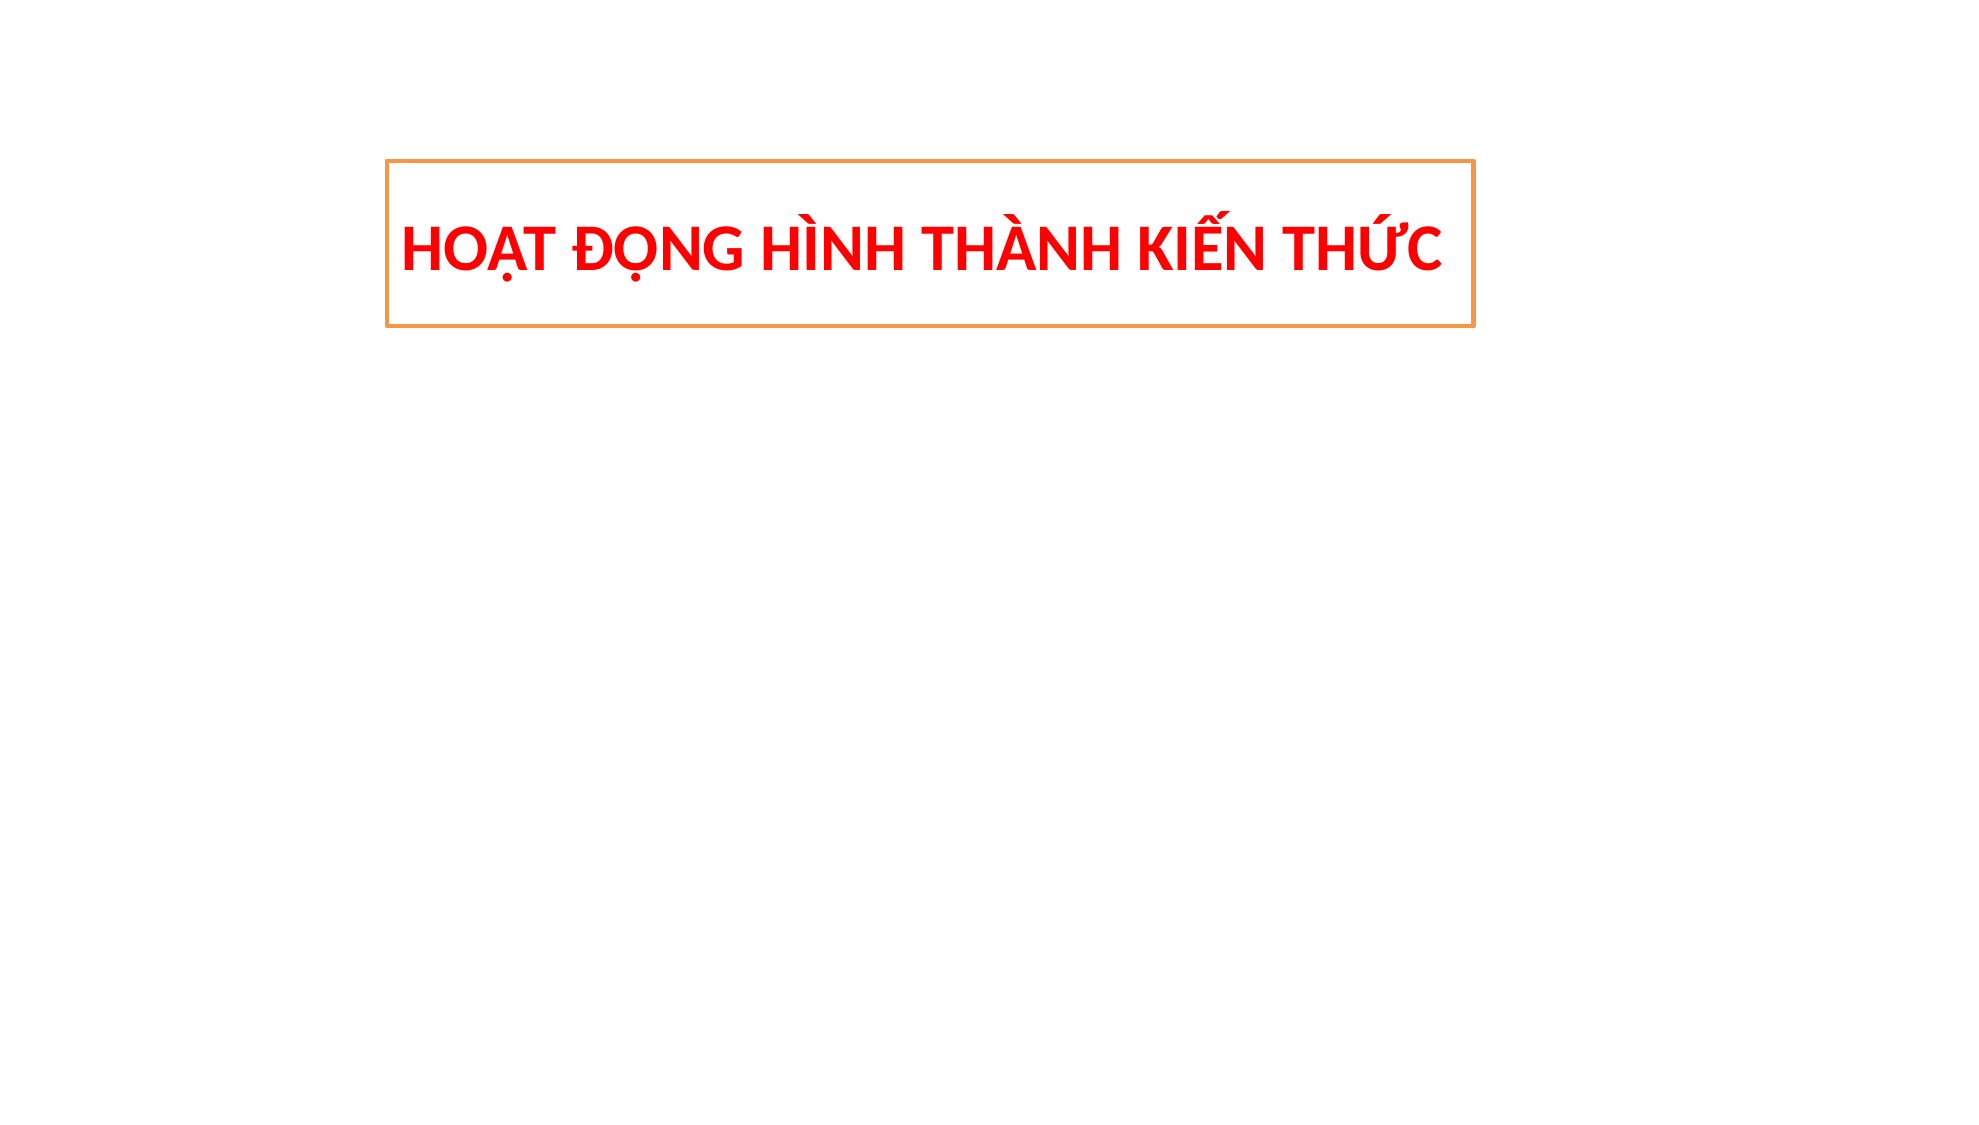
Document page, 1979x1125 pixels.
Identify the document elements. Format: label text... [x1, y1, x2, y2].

text_box HOẠT ĐỘNG HÌNH THÀNH KIẾN THỨC [385, 159, 1476, 328]
